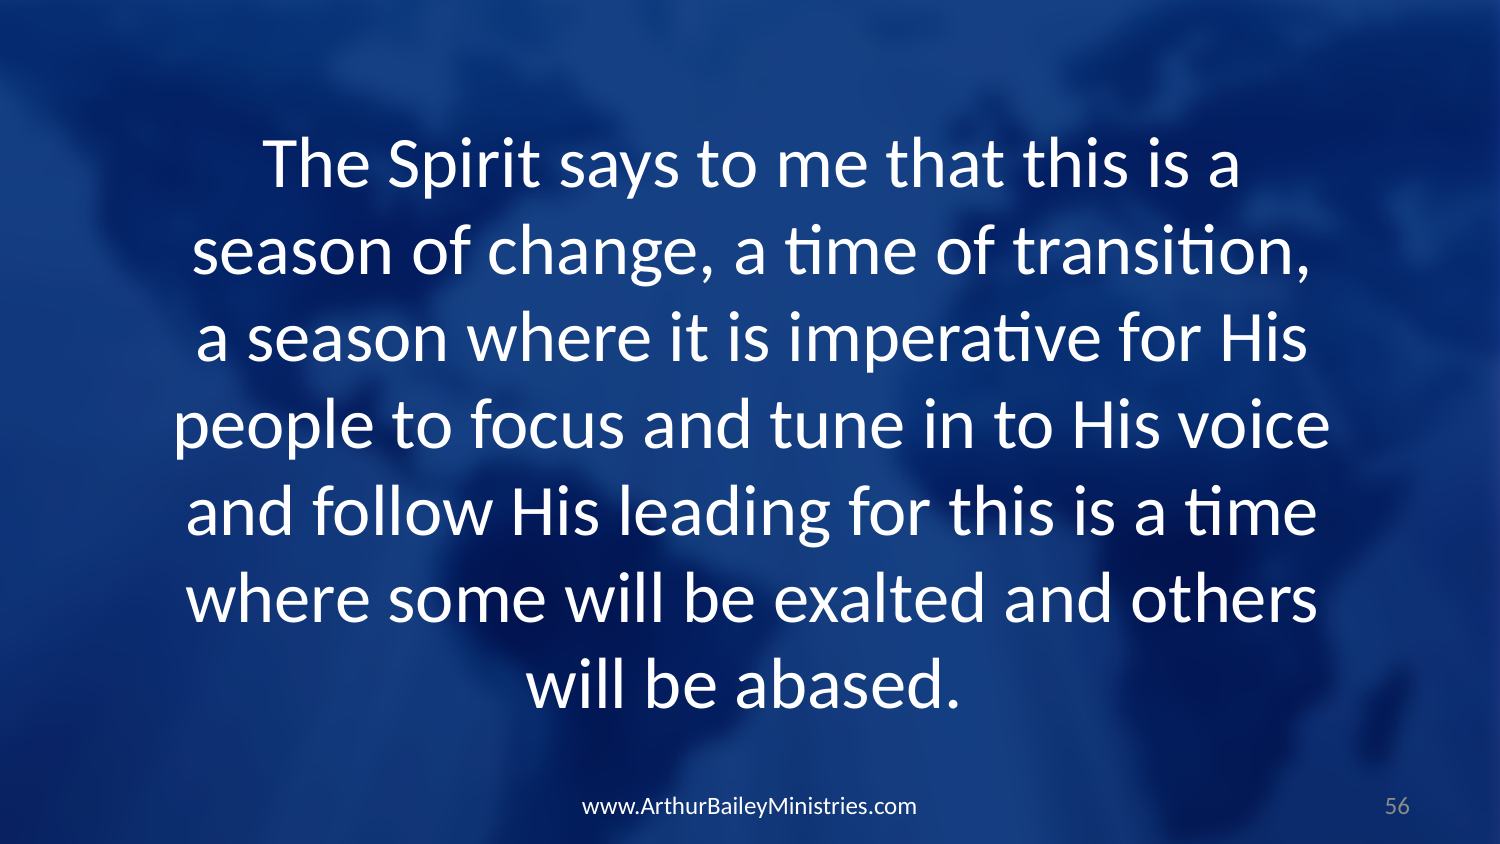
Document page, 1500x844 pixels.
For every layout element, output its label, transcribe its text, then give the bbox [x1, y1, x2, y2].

footer www.ArthurBaileyMinistries.com [512, 782, 988, 827]
list The Spirit says to me that this is a season of change, a time of transition, a season where it is imperative for His people to focus and tune in to His voice and follow His leading for this is a time where some will be exalted and others will be abased. [151, 107, 1355, 741]
slide_number 56 [1074, 782, 1425, 827]
picture [0, 0, 1500, 844]
